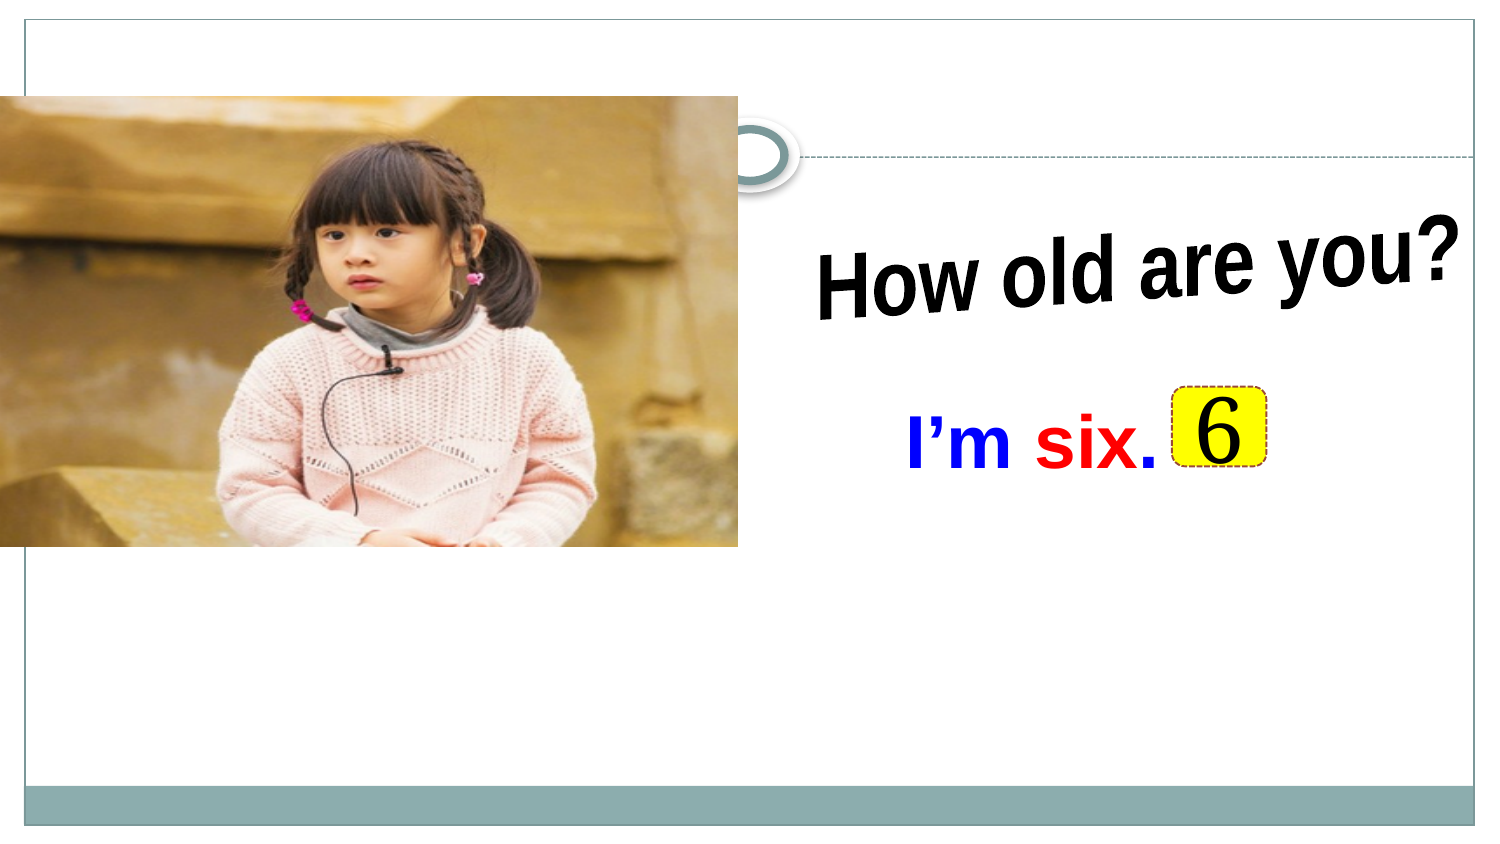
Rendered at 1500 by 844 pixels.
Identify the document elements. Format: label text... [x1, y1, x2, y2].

picture [0, 96, 739, 547]
text_box I’m six. [890, 386, 1243, 492]
text_box 6 [1170, 385, 1268, 468]
